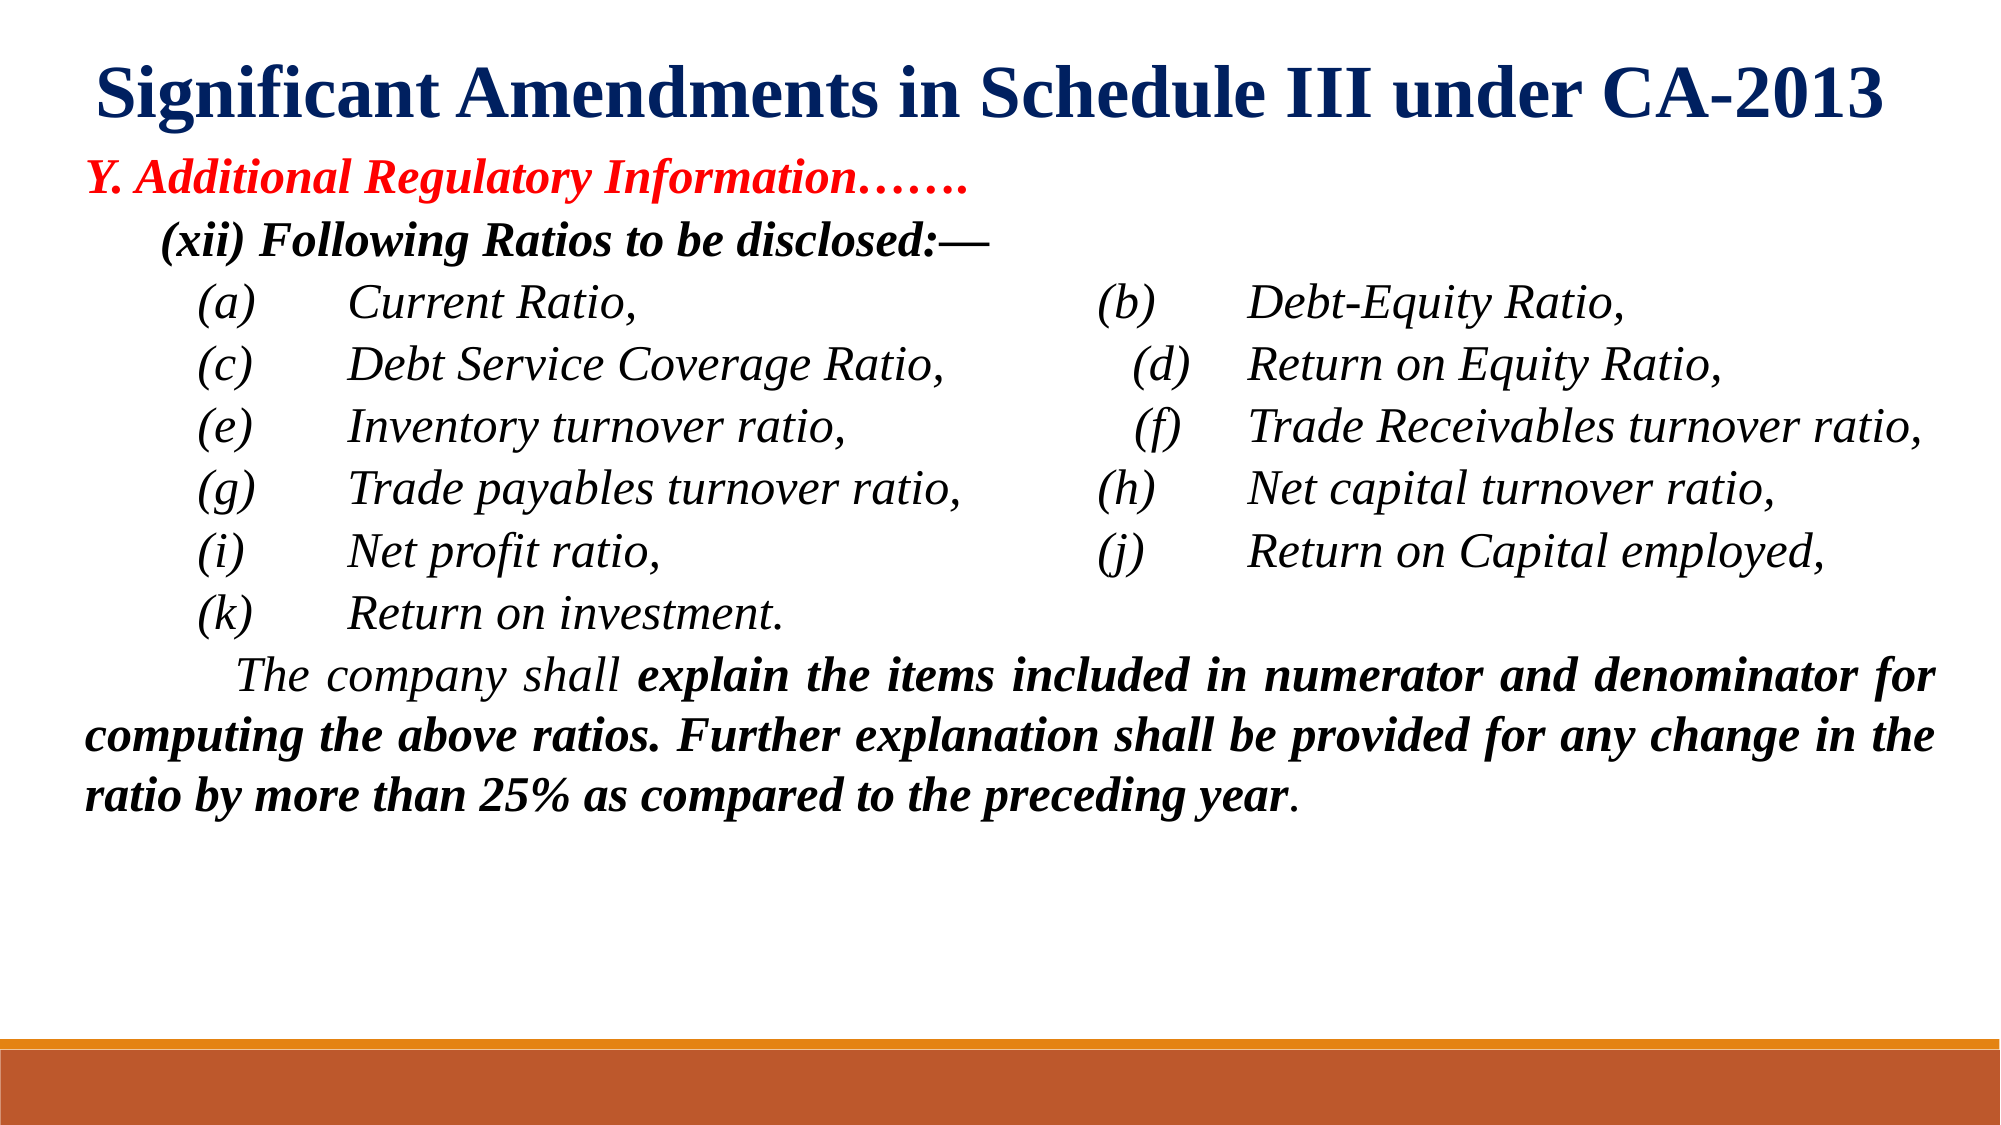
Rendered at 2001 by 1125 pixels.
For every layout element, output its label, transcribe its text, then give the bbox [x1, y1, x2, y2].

text_box Y. Additional Regulatory Information……. (xii) Following Ratios to be disclosed:— (a) Current Ratio, (b) Debt-Equity Ratio, (c) Debt Service Coverage Ratio, (d) Return on Equity Ratio, (e) Inventory turnover ratio, (f) Trade Receivables turnover ratio, (g) Trade payables turnover ratio, (h) Net capital turnover ratio, (i) Net profit ratio, (j) Return on Capital employed, (k) Return on investment. The company shall explain the items included in numerator and denominator for computing the above ratios. Further explanation shall be provided for any change in the ratio by more than 25% as compared to the preceding year. [70, 135, 1952, 829]
text_box Significant Amendments in Schedule III under CA-2013 [35, 34, 1946, 140]
